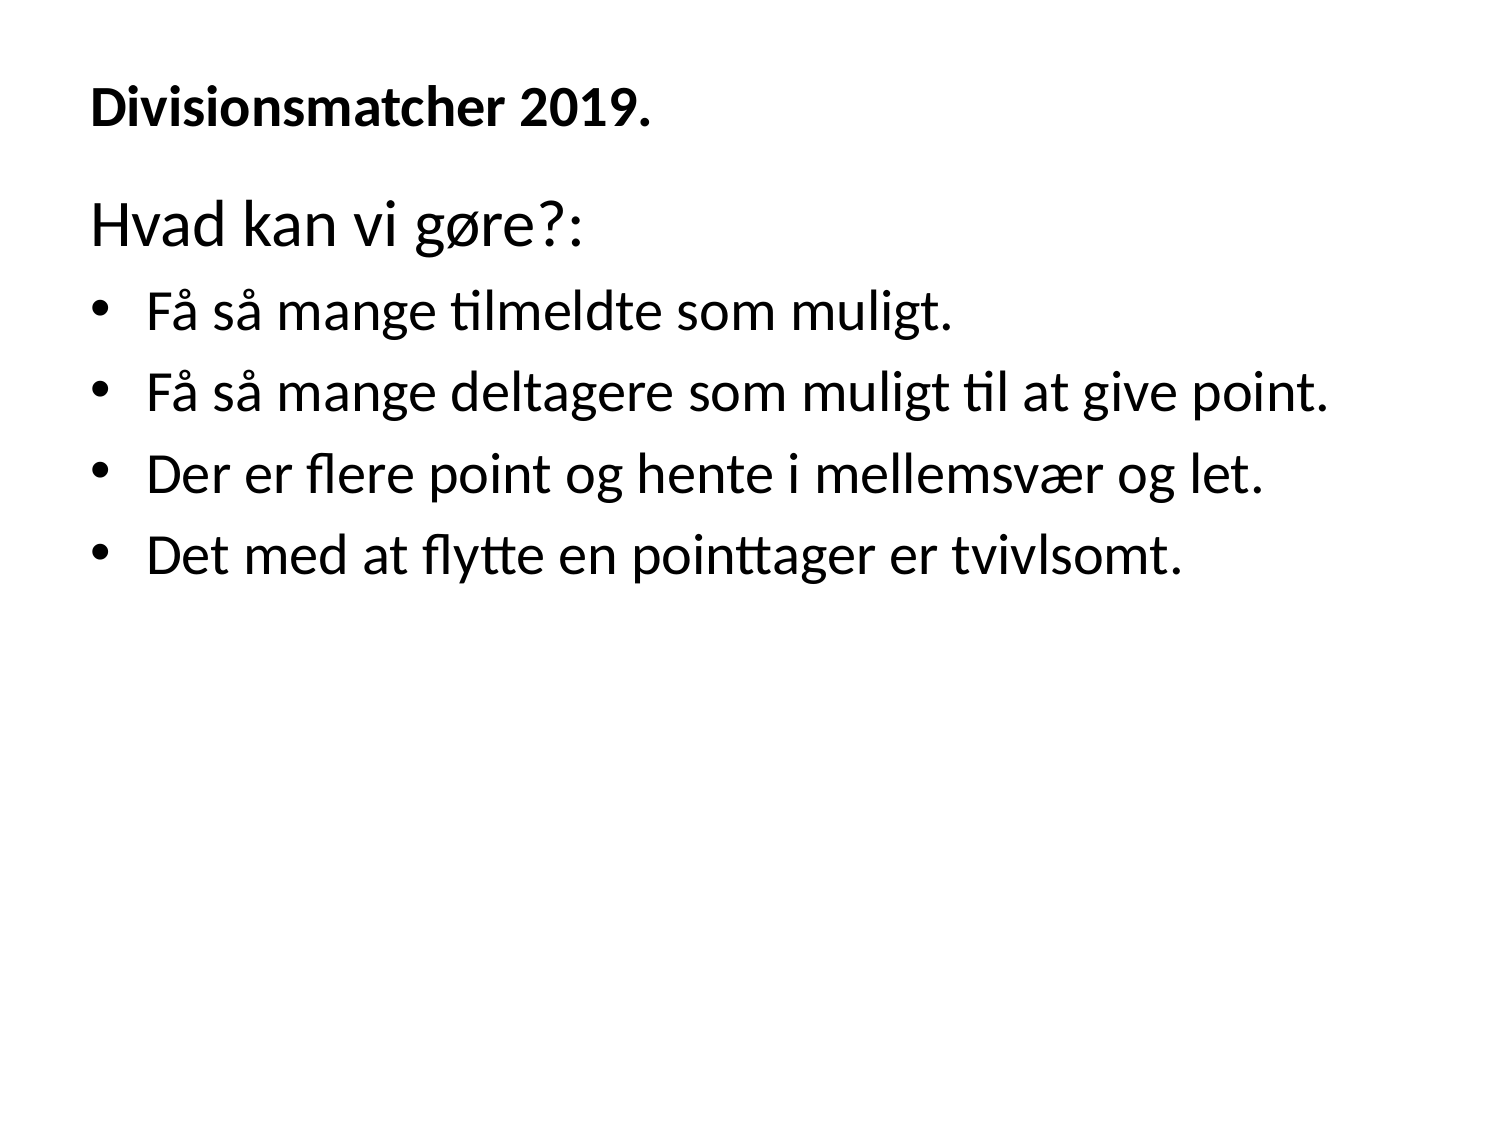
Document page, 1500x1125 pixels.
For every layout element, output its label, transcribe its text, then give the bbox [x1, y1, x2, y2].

list Hvad kan vi gøre?: Få så mange tilmeldte som muligt. Få så mange deltagere som muligt til at give point. Der er flere point og hente i mellemsvær og let. Det med at flytte en pointtager er tvivlsomt. [75, 172, 1425, 1005]
title Divisionsmatcher 2019. [75, 45, 1425, 161]
